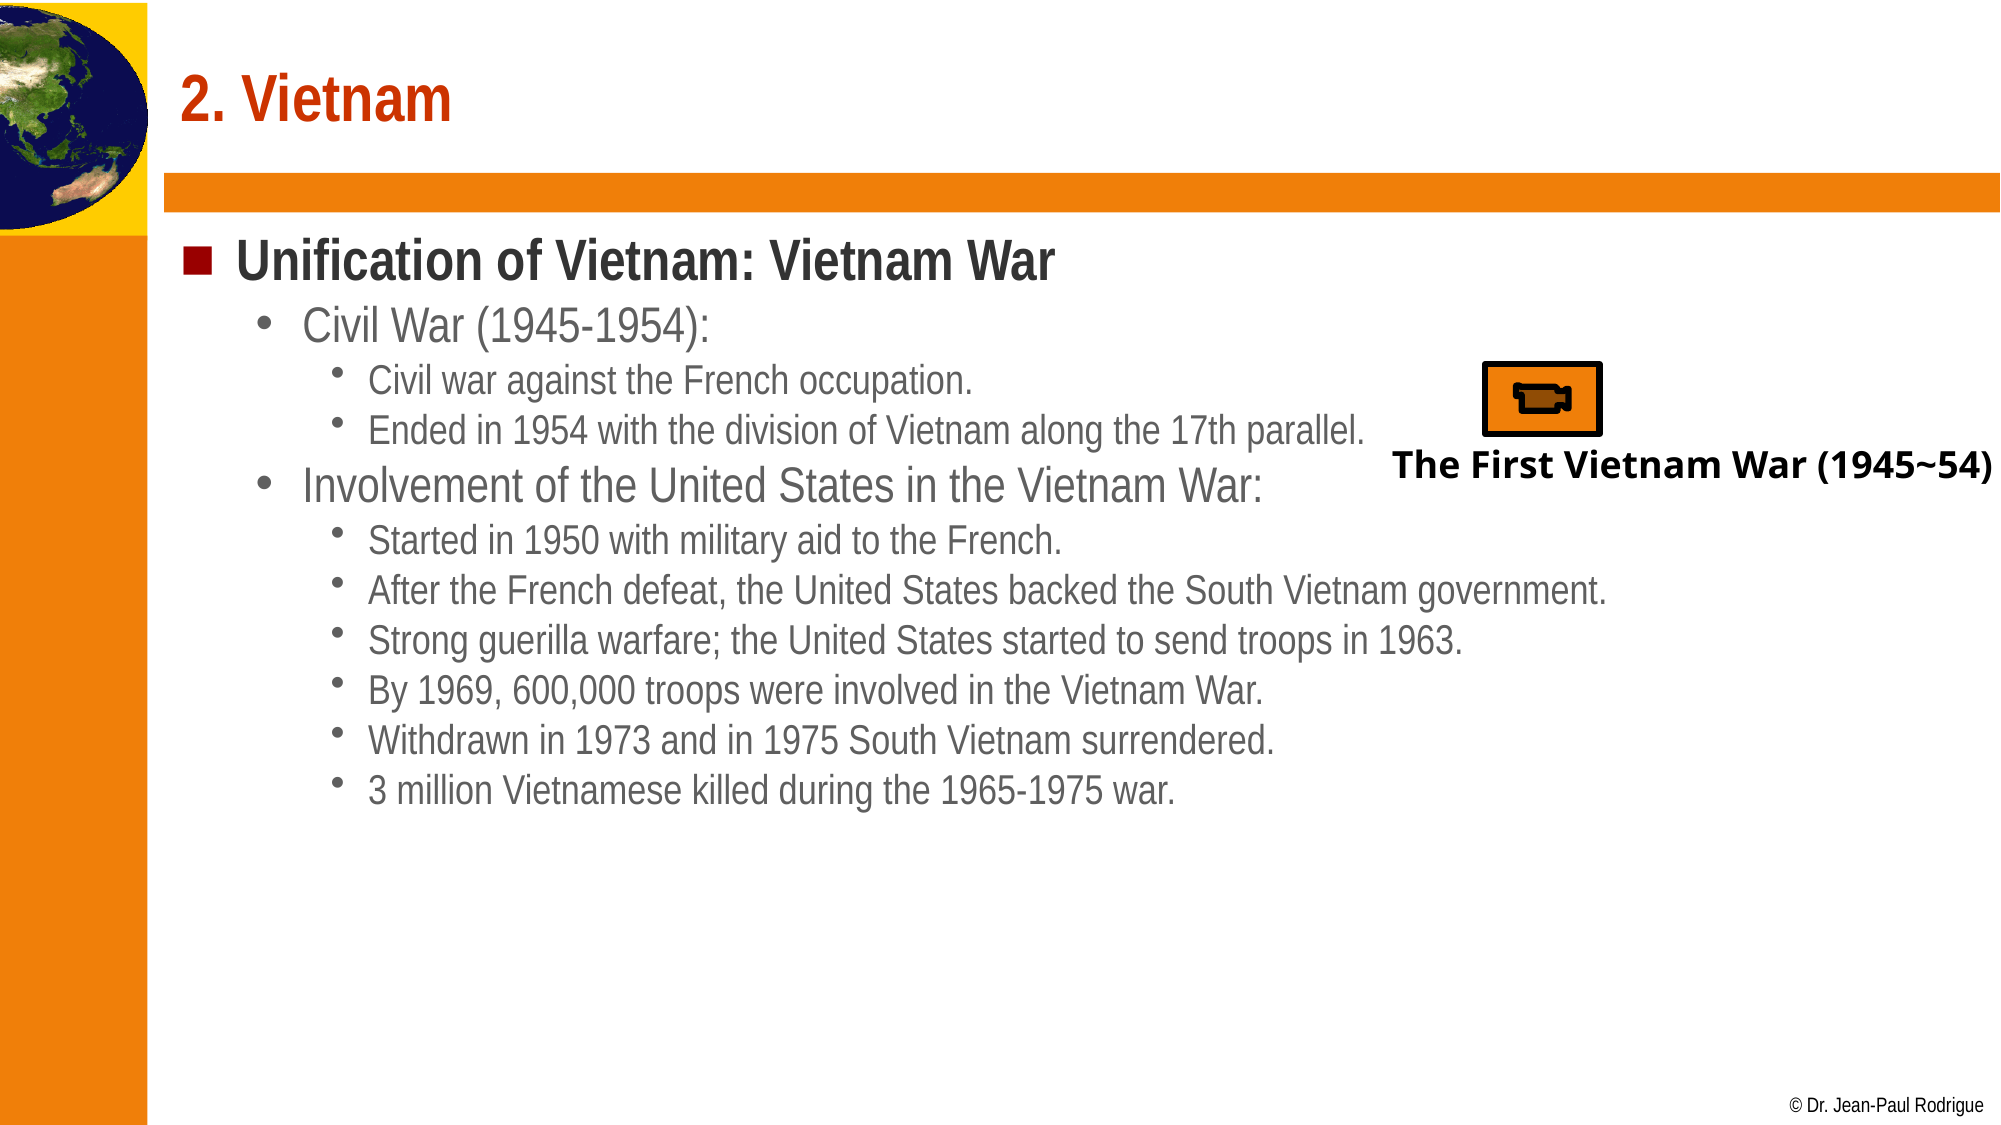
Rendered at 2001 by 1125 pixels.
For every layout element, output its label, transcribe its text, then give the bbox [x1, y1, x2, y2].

list Unification of Vietnam: Vietnam War Civil War (1945-1954): Civil war against the French occupation. Ended in 1954 with the division of Vietnam along the 17th parallel. Involvement of the United States in the Vietnam War: Started in 1950 with military aid to the French. After the French defeat, the United States backed the South Vietnam government. Strong guerilla warfare; the United States started to send troops in 1963. By 1969, 600,000 troops were involved in the Vietnam War. Withdrawn in 1973 and in 1975 South Vietnam surrendered. 3 million Vietnamese killed during the 1965-1975 war. [165, 214, 1966, 1084]
text_box The First Vietnam War (1945~54) [1377, 434, 2000, 494]
picture [0, 3, 149, 231]
text_box [1485, 364, 1600, 434]
title 2. Vietnam [165, 16, 1966, 173]
